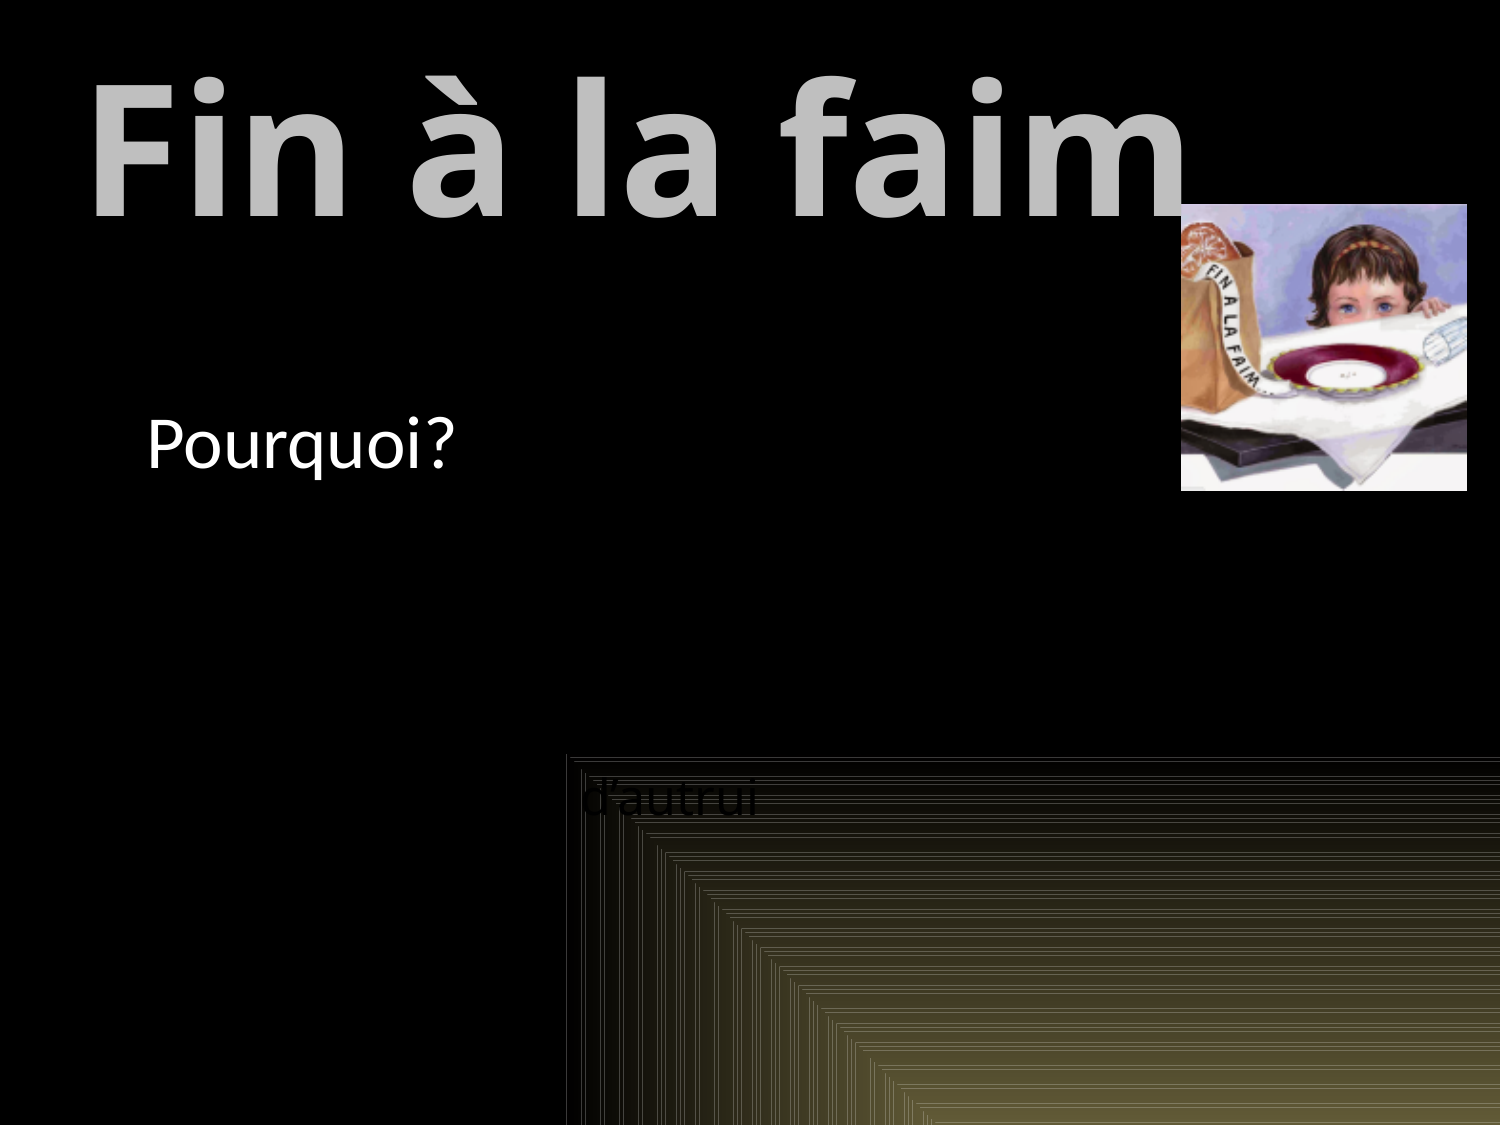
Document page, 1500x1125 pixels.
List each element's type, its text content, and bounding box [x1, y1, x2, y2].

text_box Fin à la faim [65, 25, 1303, 261]
picture [1181, 204, 1468, 491]
text_box Qualité de l’apprenant : altruiste Respect envers les besoins des autres Œuvrer concrètement à l’amélioration de l’existence d’autrui [166, 518, 1223, 834]
text_box Pourquoi? [131, 386, 1014, 491]
